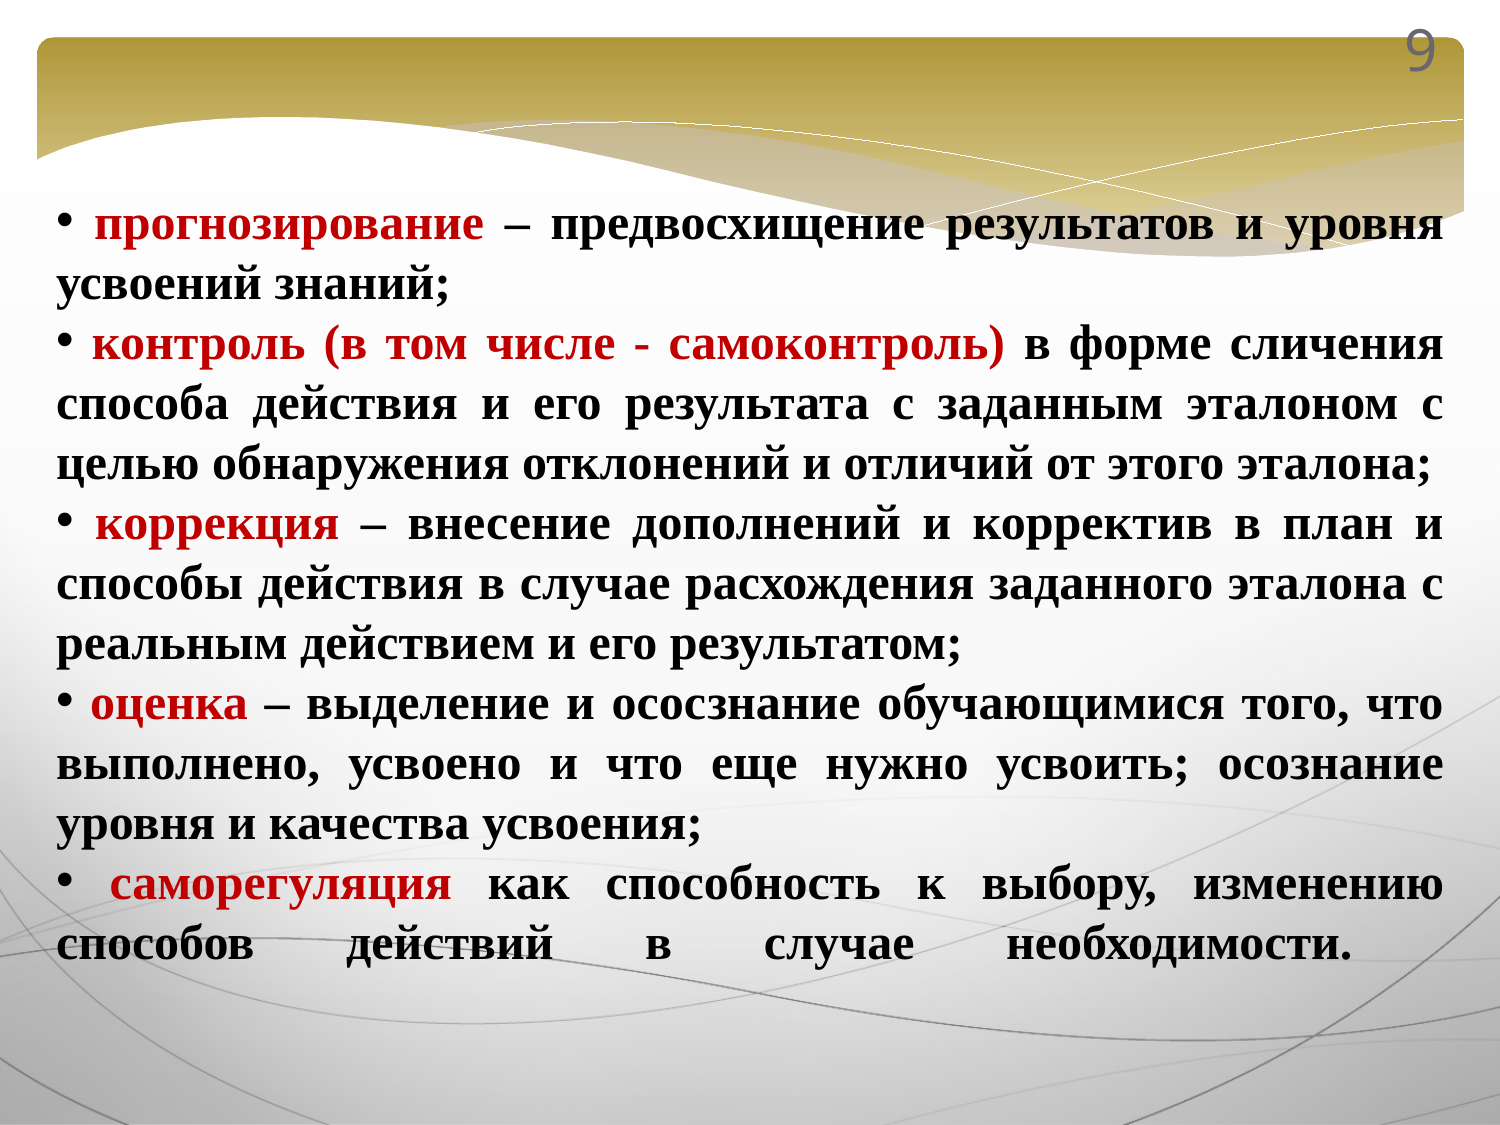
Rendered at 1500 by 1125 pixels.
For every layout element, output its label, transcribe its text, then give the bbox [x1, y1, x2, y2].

text_box прогнозирование – предвосхищение результатов и уровня усвоений знаний; контроль (в том числе - самоконтроль) в форме сличения способа действия и его результата с заданным эталоном с целью обнаружения отклонений и отличий от этого эталона; коррекция – внесение дополнений и корректив в план и способы действия в случае расхождения заданного эталона с реальным действием и его результатом; оценка – выделение и ососзнание обучающимися того, что выполнено, усвоено и что еще нужно усвоить; осознание уровня и качества усвоения; саморегуляция как способность к выбору, изменению способов действий в случае необходимости. [41, 82, 1459, 1125]
text_box 9 [1325, 23, 1500, 84]
